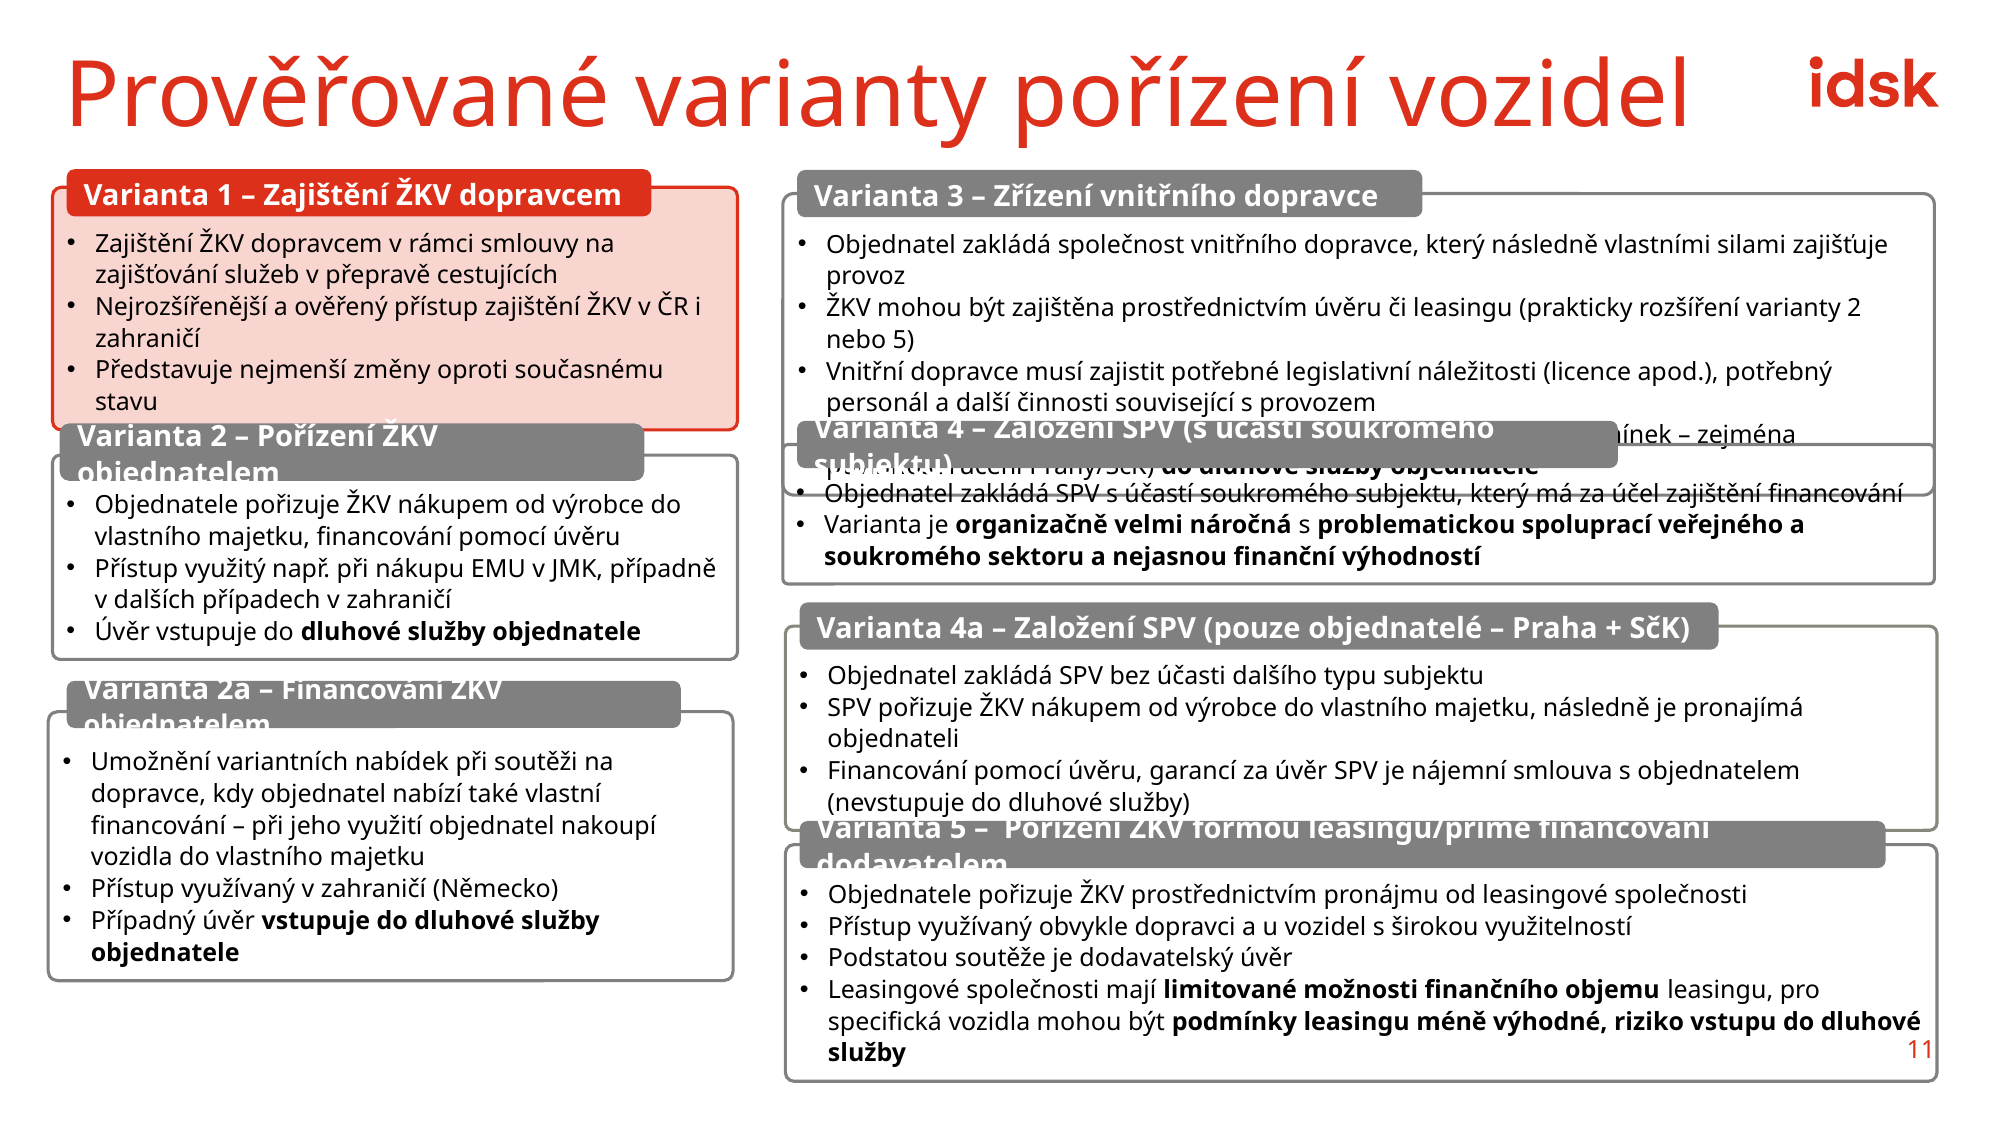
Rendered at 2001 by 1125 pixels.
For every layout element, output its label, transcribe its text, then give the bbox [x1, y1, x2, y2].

text_box Objednatel zakládá SPV bez účasti dalšího typu subjektu SPV pořizuje ŽKV nákupem od výrobce do vlastního majetku, následně je pronajímá objednateli Financování pomocí úvěru, garancí za úvěr SPV je nájemní smlouva s objednatelem (nevstupuje do dluhové služby) [785, 626, 1938, 831]
text_box Varianta 5 – Pořízení ŽKV formou leasingu/přímé financování dodavatelem [799, 820, 1886, 869]
text_box Objednatel zakládá společnost vnitřního dopravce, který následně vlastními silami zajišťuje provoz ŽKV mohou být zajištěna prostřednictvím úvěru či leasingu (prakticky rozšíření varianty 2 nebo 5) Vnitřní dopravce musí zajistit potřebné legislativní náležitosti (licence apod.), potřebný personál a další činnosti související s provozem Případný úvěr (či leasing) může vstupovat (za splnění dalších podmínek – zejména povinnost ručení Prahy/SčK) do dluhové služby objednatele [782, 193, 1935, 448]
text_box Varianta 4a – Založení SPV (pouze objednatelé – Praha + SčK) [799, 602, 1719, 650]
text_box Varianta 2 – Pořízení ŽKV objednatelem [59, 423, 645, 481]
text_box Zajištění ŽKV dopravcem v rámci smlouvy na zajišťování služeb v přepravě cestujících Nejrozšířenější a ověřený přístup zajištění ŽKV v ČR i zahraničí Představuje nejmenší změny oproti současnému stavu [52, 187, 738, 430]
text_box Varianta 2a – Financování ŽKV objednatelem [66, 680, 681, 729]
text_box Objednatel zakládá SPV s účastí soukromého subjektu, který má za účel zajištění financování Varianta je organizačně velmi náročná s problematickou spoluprací veřejného a soukromého sektoru a nejasnou finanční výhodností [782, 444, 1935, 584]
text_box Varianta 4 – Založení SPV (s účastí soukromého subjektu) [797, 420, 1618, 469]
text_box Objednatele pořizuje ŽKV nákupem od výrobce do vlastního majetku, financování pomocí úvěru Přístup využitý např. při nákupu EMU v JMK, případně v dalších případech v zahraničí Úvěr vstupuje do dluhové služby objednatele [52, 455, 738, 660]
text_box Objednatele pořizuje ŽKV prostřednictvím pronájmu od leasingové společnosti Přístup využívaný obvykle dopravci a u vozidel s širokou využitelností Podstatou soutěže je dodavatelský úvěr Leasingové společnosti mají limitované možnosti finančního objemu leasingu, pro specifická vozidla mohou být podmínky leasingu méně výhodné, riziko vstupu do dluhové služby [785, 844, 1938, 1082]
text_box Umožnění variantních nabídek při soutěži na dopravce, kdy objednatel nabízí také vlastní financování – při jeho využití objednatel nakoupí vozidla do vlastního majetku Přístup využívaný v zahraničí (Německo) Případný úvěr vstupuje do dluhové služby objednatele [48, 711, 734, 981]
title Prověřované varianty pořízení vozidel [64, 51, 1936, 270]
text_box Varianta 1 – Zajištění ŽKV dopravcem [66, 169, 652, 217]
text_box Varianta 3 – Zřízení vnitřního dopravce [797, 169, 1423, 218]
